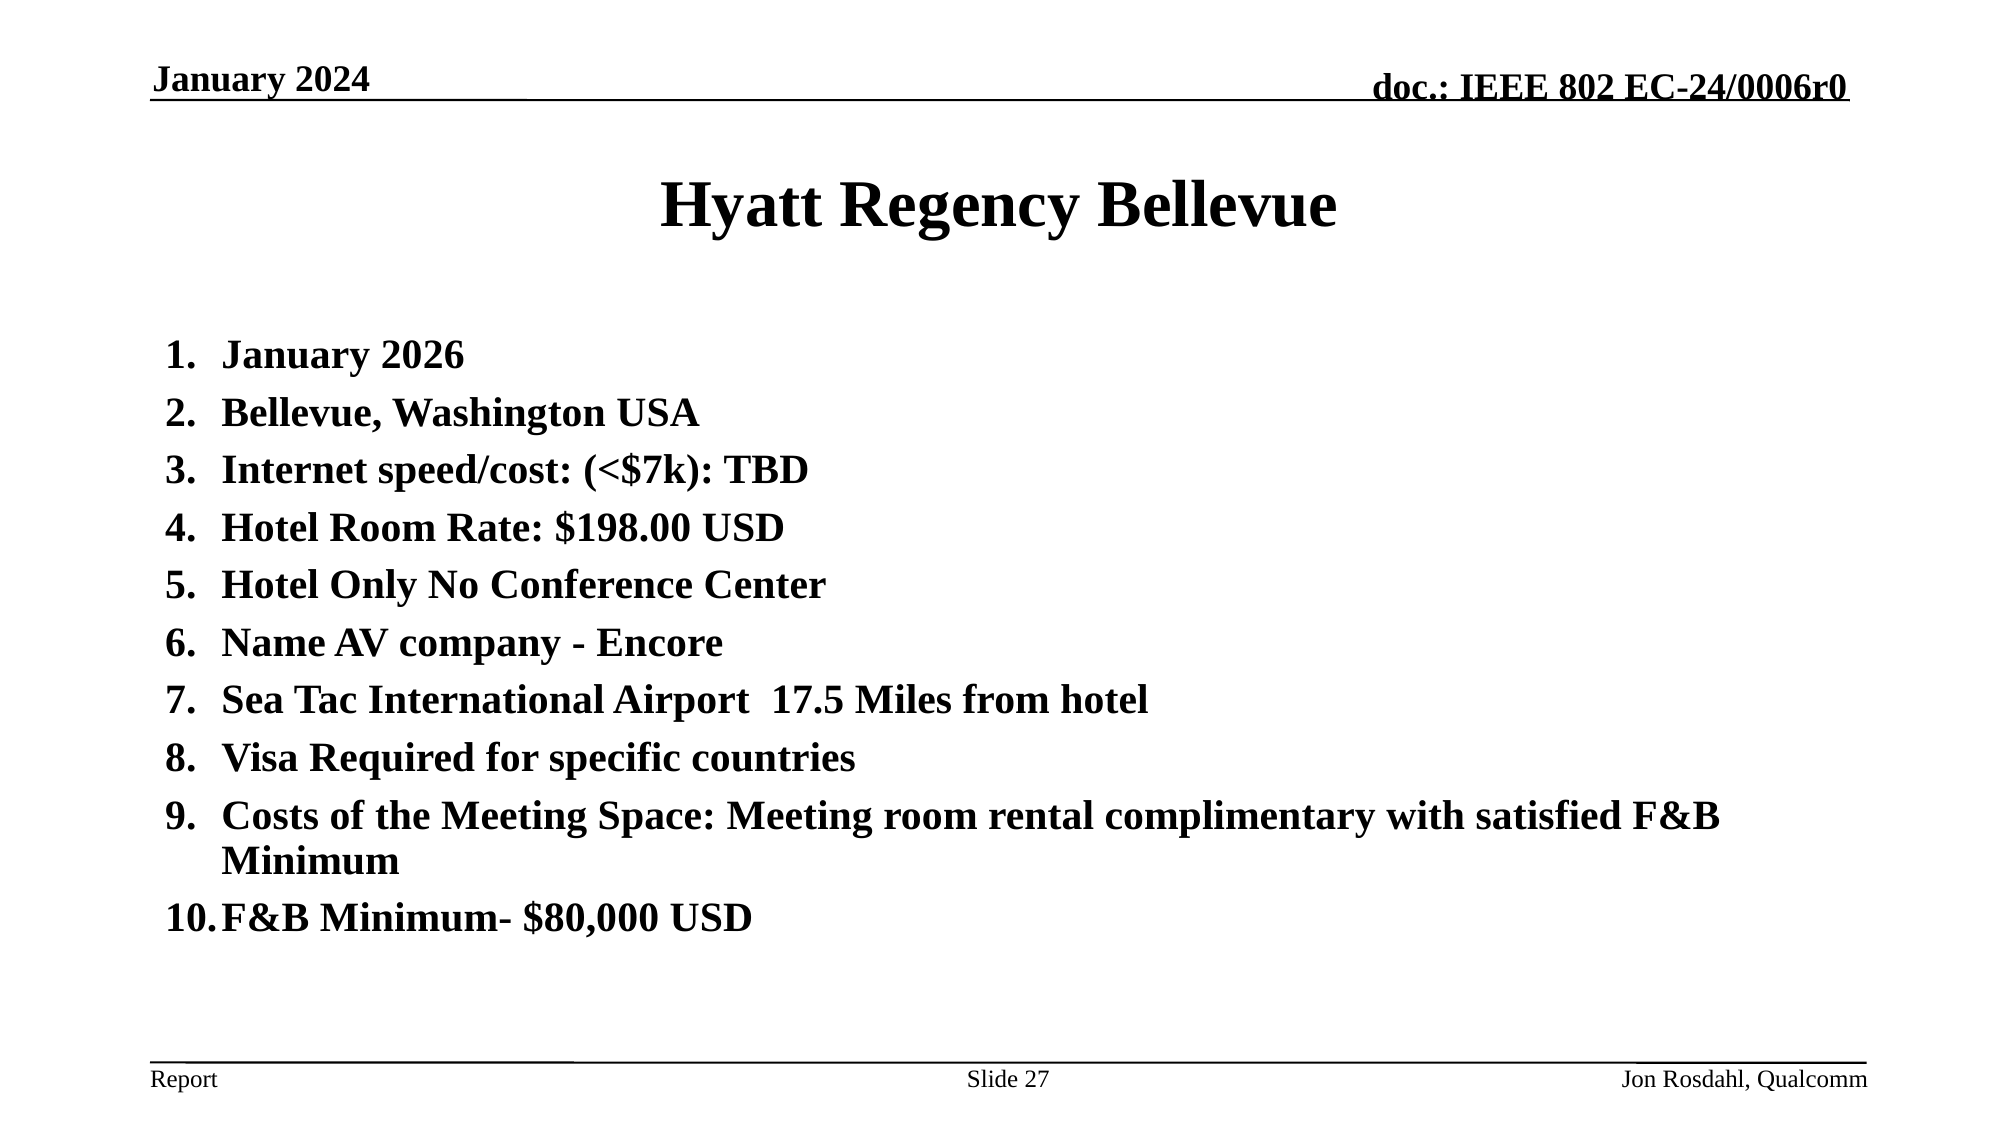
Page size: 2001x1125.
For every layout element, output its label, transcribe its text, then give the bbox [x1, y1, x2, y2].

text_box [9, 46, 1991, 168]
slide_number Slide 27 [950, 1061, 1067, 1123]
text_box January 2026 Bellevue, Washington USA Internet speed/cost: (<$7k): TBD Hotel Room Rate: $198.00 USD Hotel Only No Conference Center Name AV company - Encore Sea Tac International Airport 17.5 Miles from hotel Visa Required for specific countries Costs of the Meeting Space: Meeting room rental complimentary with satisfied F&B Minimum F&B Minimum- $80,000 USD [150, 324, 1850, 1000]
text_box Hyatt Regency Bellevue [150, 168, 1850, 288]
footer Jon Rosdahl, Qualcomm [1171, 1061, 1869, 1093]
